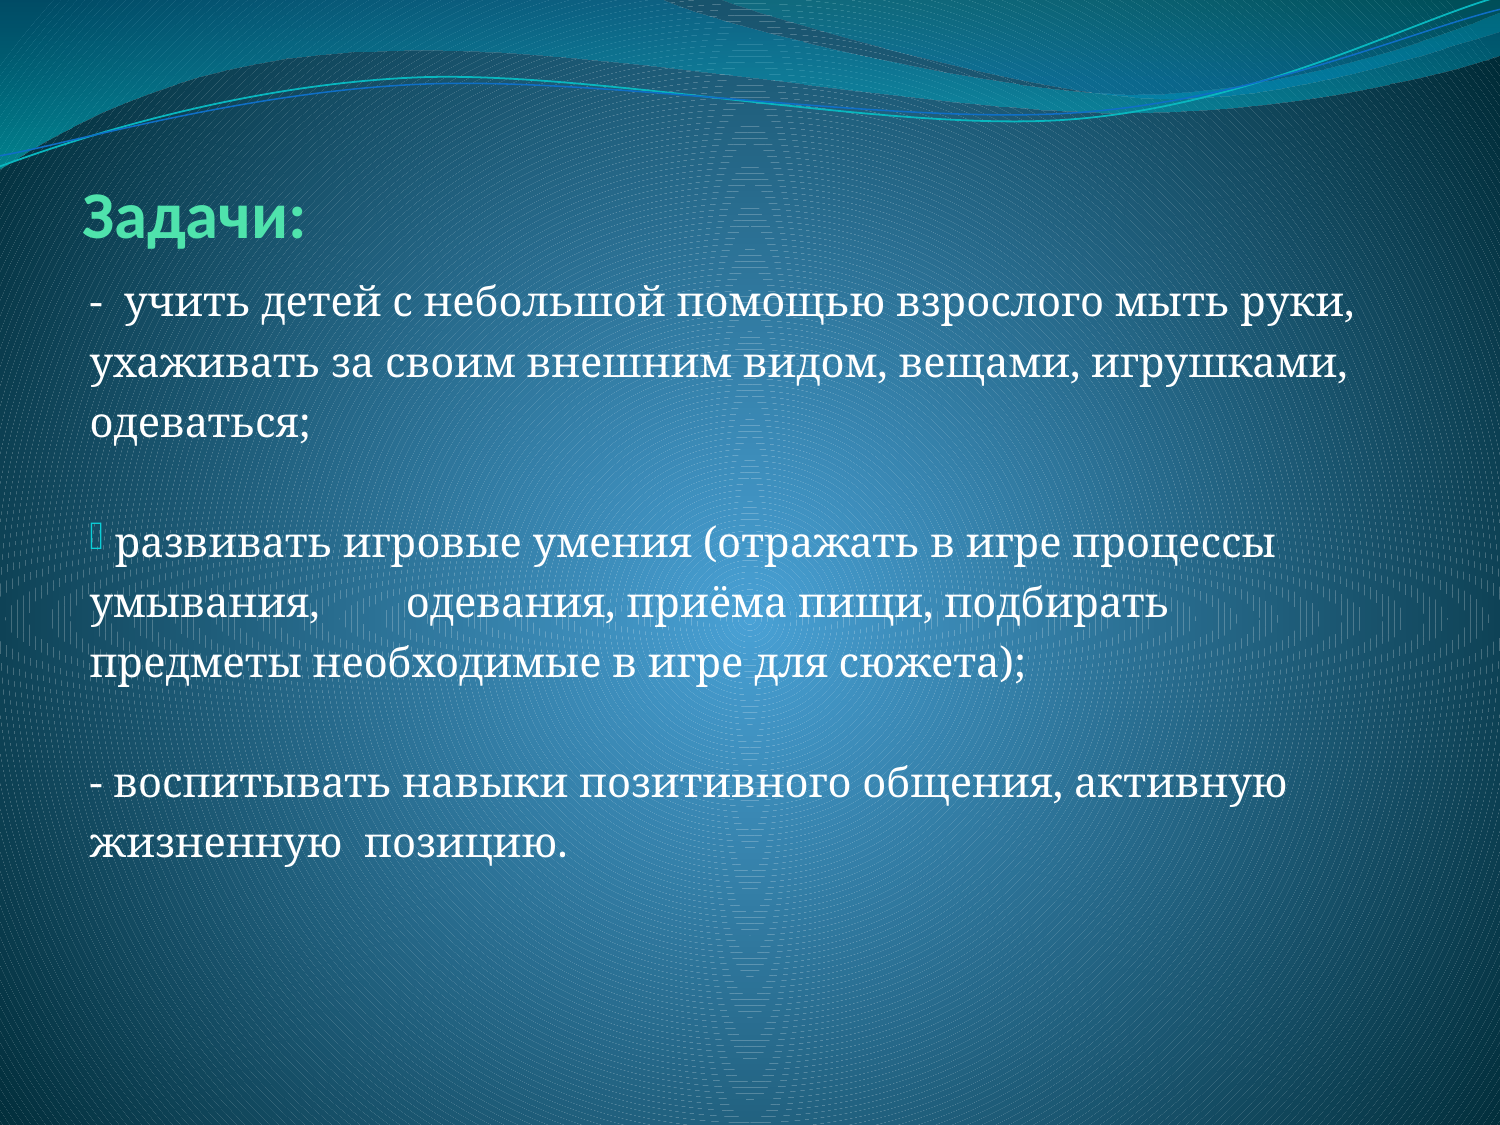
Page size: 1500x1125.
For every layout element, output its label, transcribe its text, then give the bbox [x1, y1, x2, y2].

list - учить детей с небольшой помощью взрослого мыть руки, ухаживать за своим внешним видом, вещами, игрушками, одеваться; развивать игровые умения (отражать в игре процессы умывания, одевания, приёма пищи, подбирать предметы необходимые в игре для сюжета); - воспитывать навыки позитивного общения, активную жизненную позицию. [82, 257, 1372, 950]
title Задачи: [82, 128, 1357, 252]
